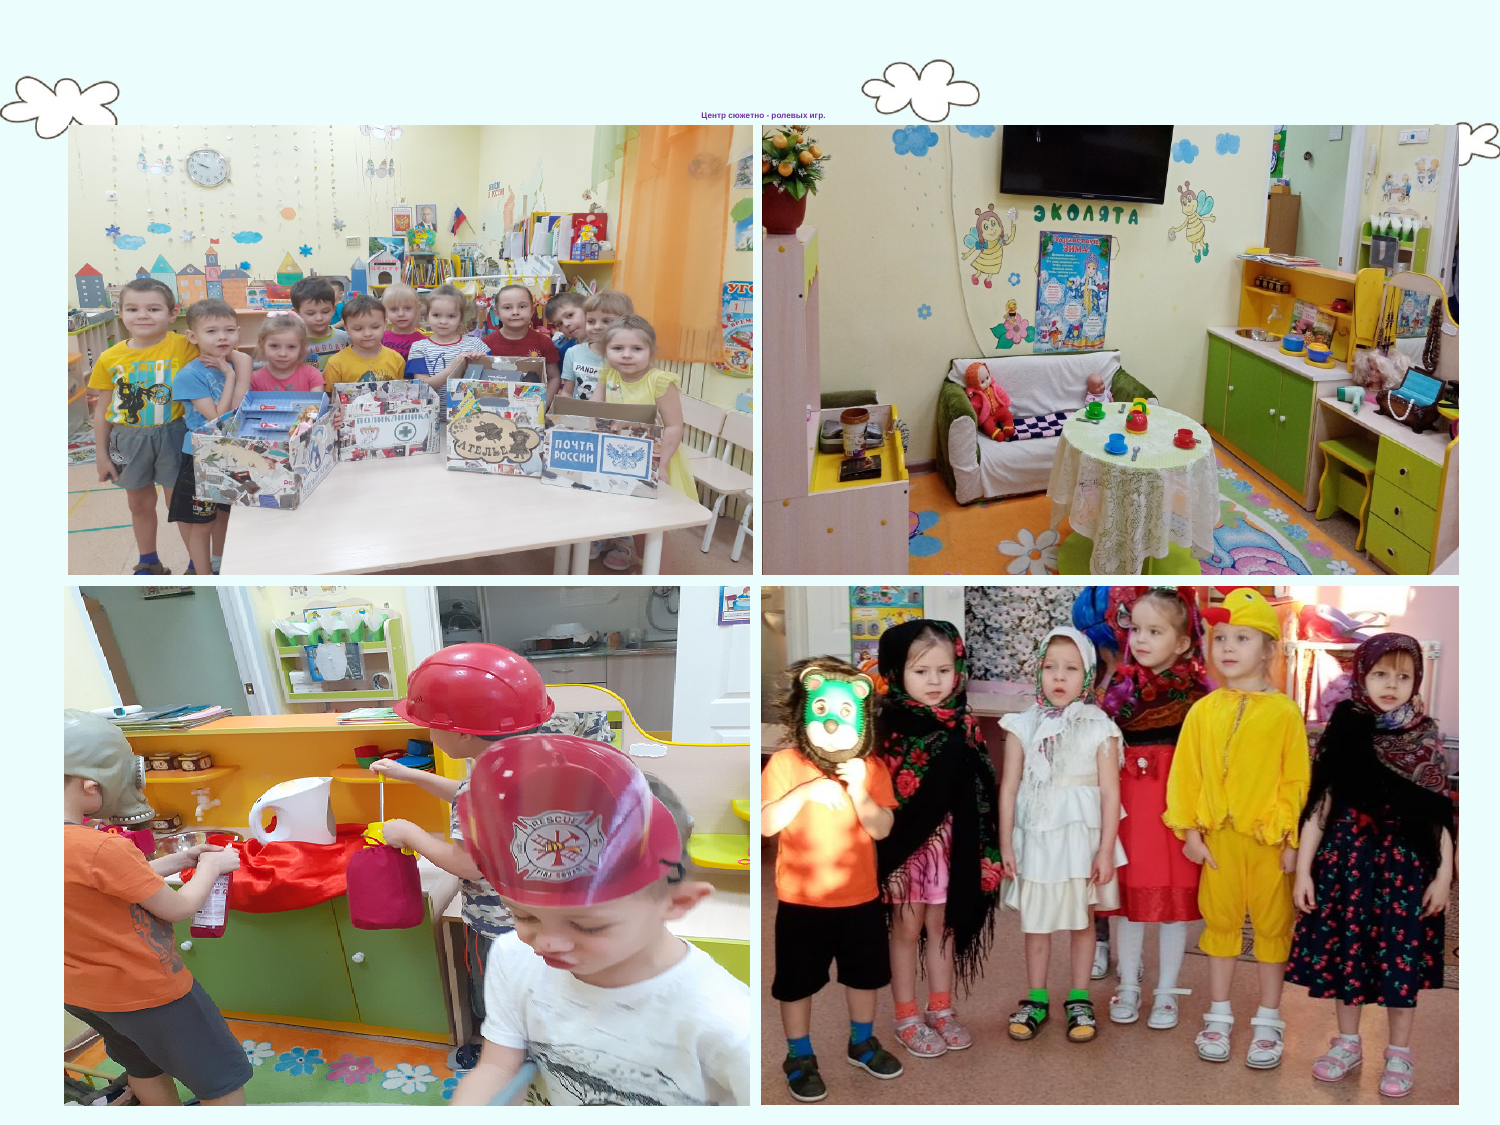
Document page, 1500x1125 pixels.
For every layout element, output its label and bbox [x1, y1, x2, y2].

list [762, 125, 1459, 575]
list [68, 125, 753, 575]
picture [0, 0, 1500, 1125]
